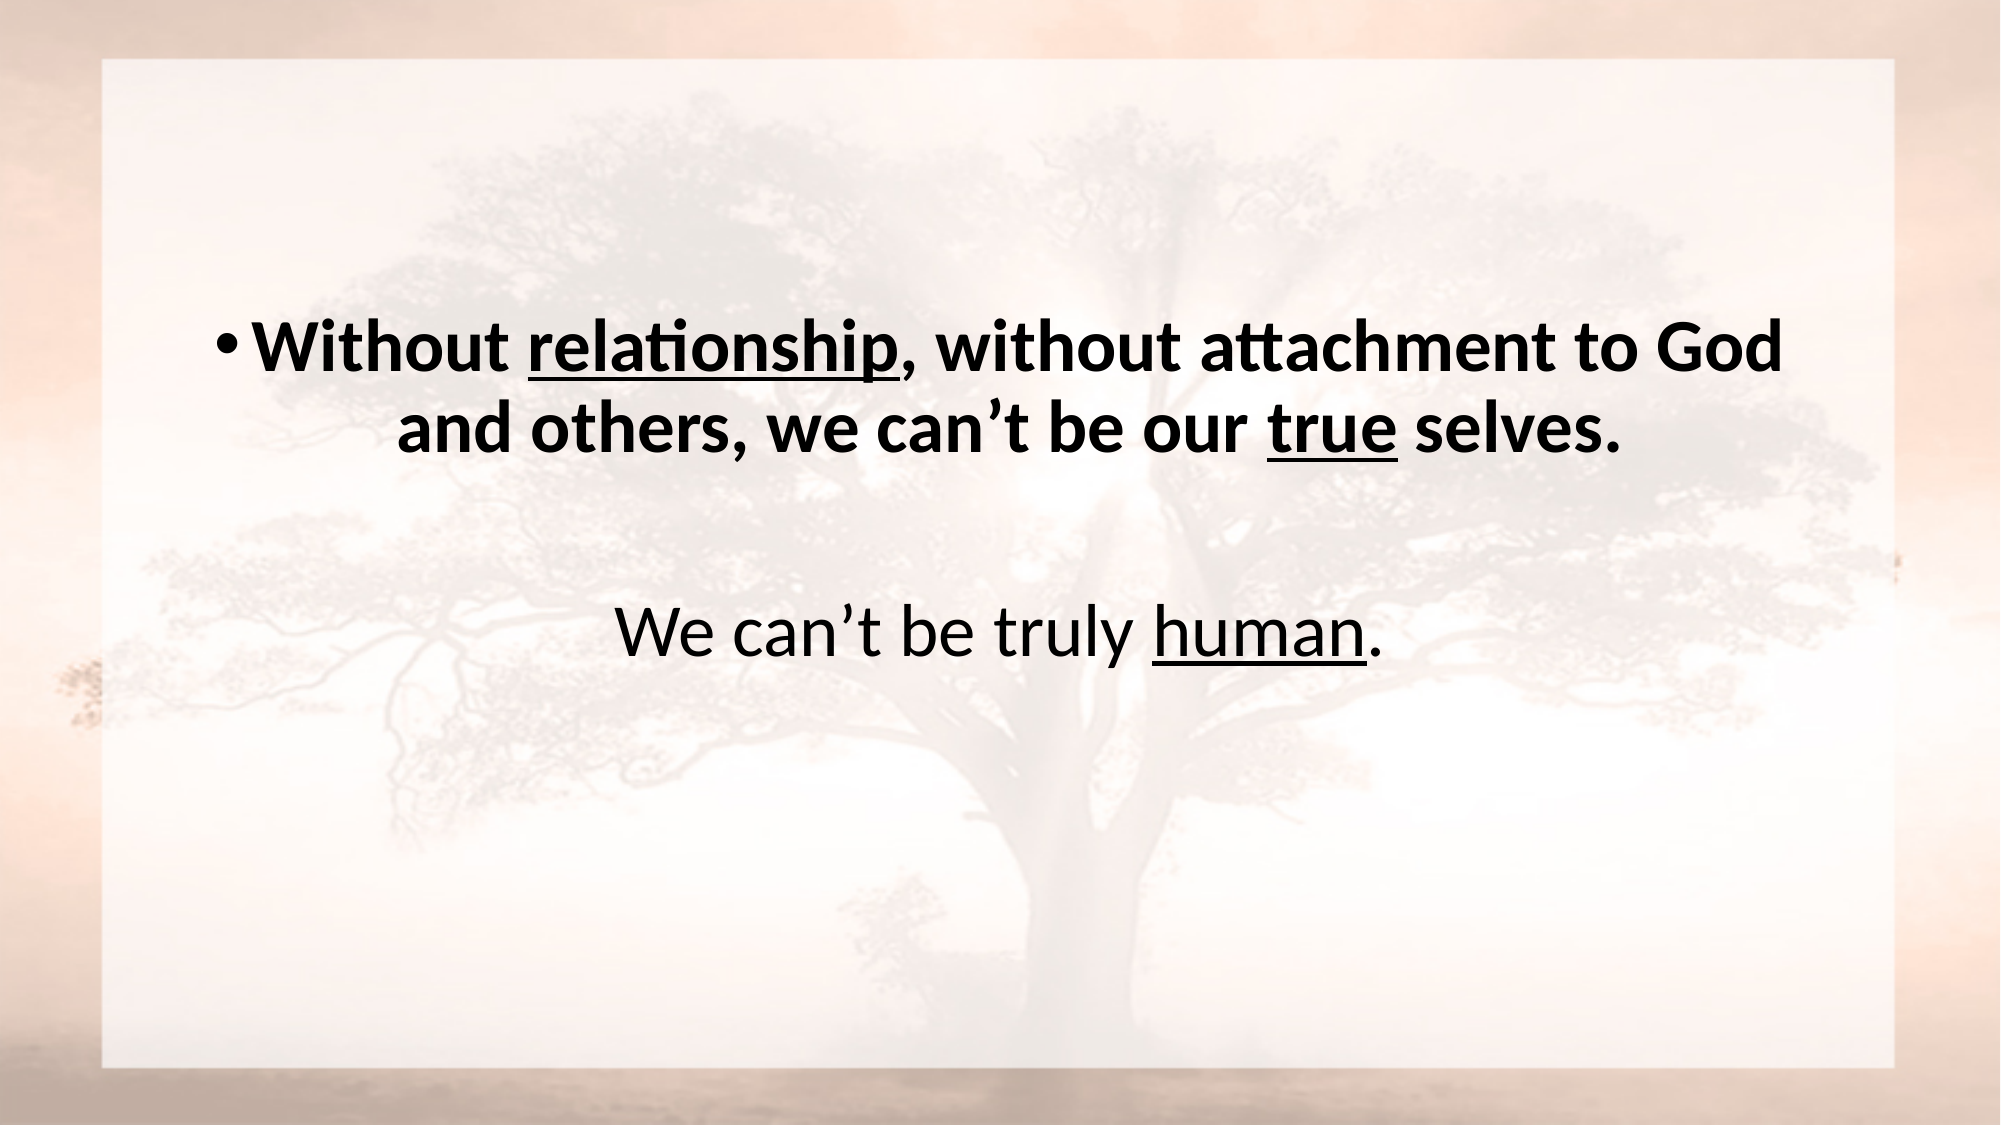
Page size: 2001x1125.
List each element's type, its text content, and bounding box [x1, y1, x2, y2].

list Without relationship, without attachment to God and others, we can’t be our true selves. We can’t be truly human. [137, 299, 1863, 1014]
picture [0, 0, 2001, 1125]
